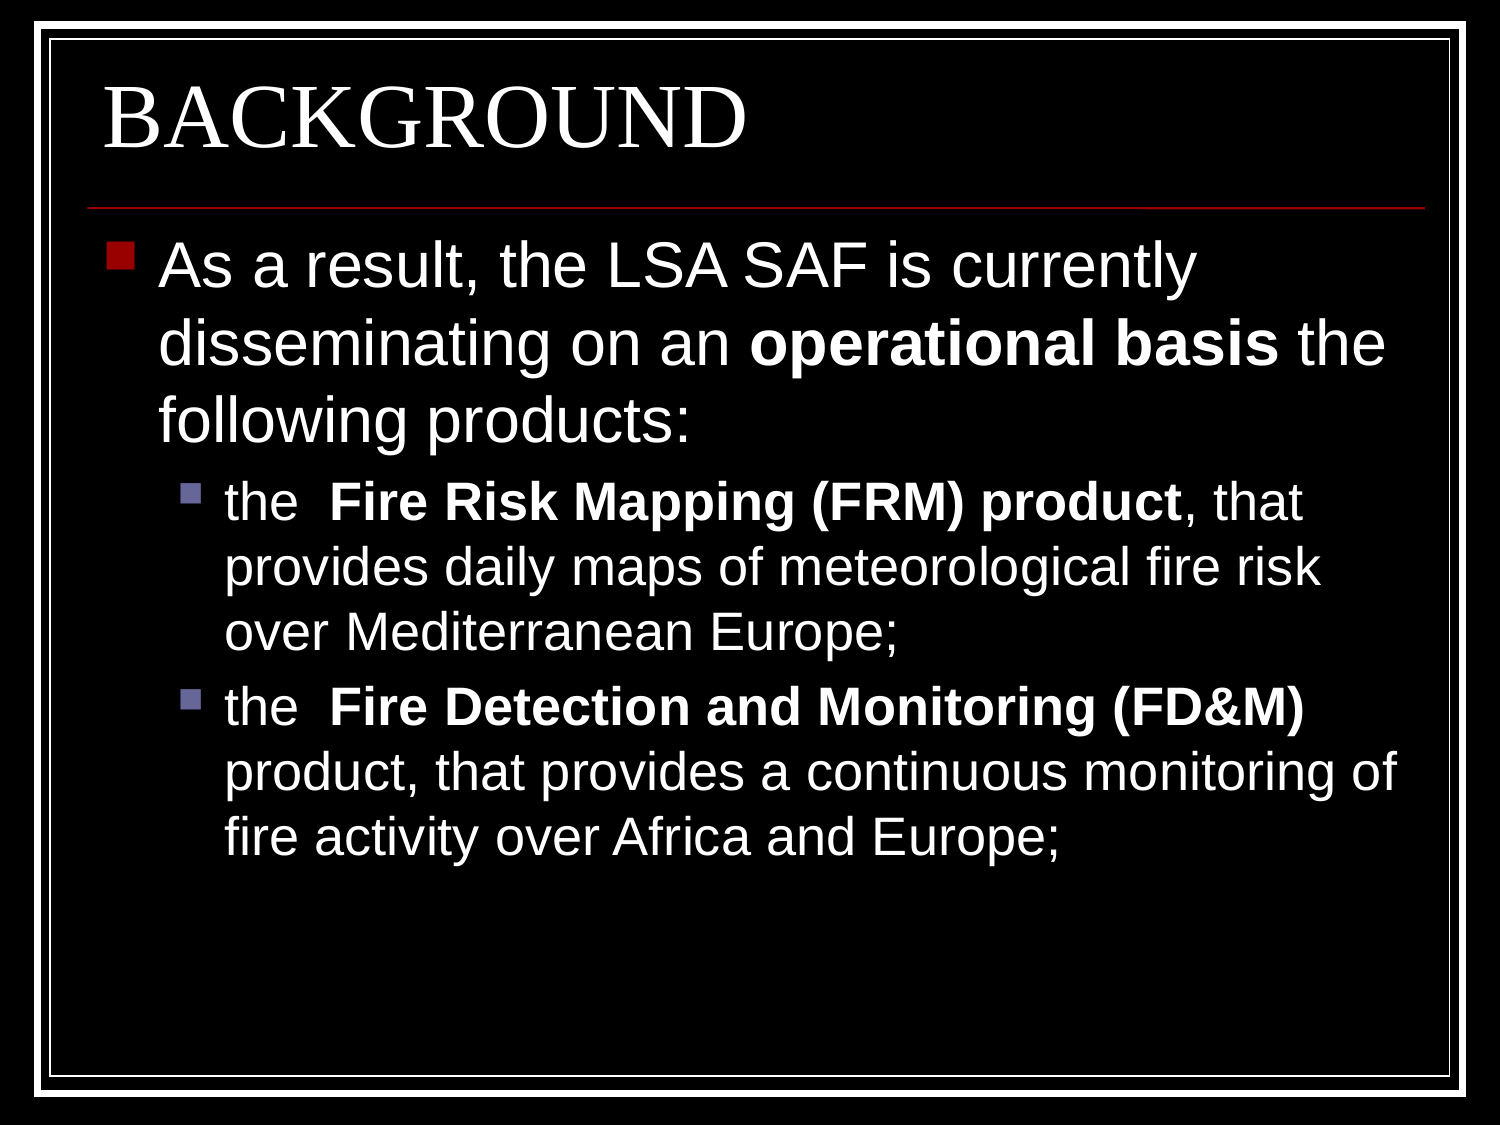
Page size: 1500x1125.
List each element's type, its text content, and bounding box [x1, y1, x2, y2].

list As a result, the LSA SAF is currently disseminating on an operational basis the following products: the Fire Risk Mapping (FRM) product, that provides daily maps of meteorological fire risk over Mediterranean Europe; the Fire Detection and Monitoring (FD&M) product, that provides a continuous monitoring of fire activity over Africa and Europe; [87, 215, 1426, 1019]
title BACKGROUND [87, 54, 1426, 174]
